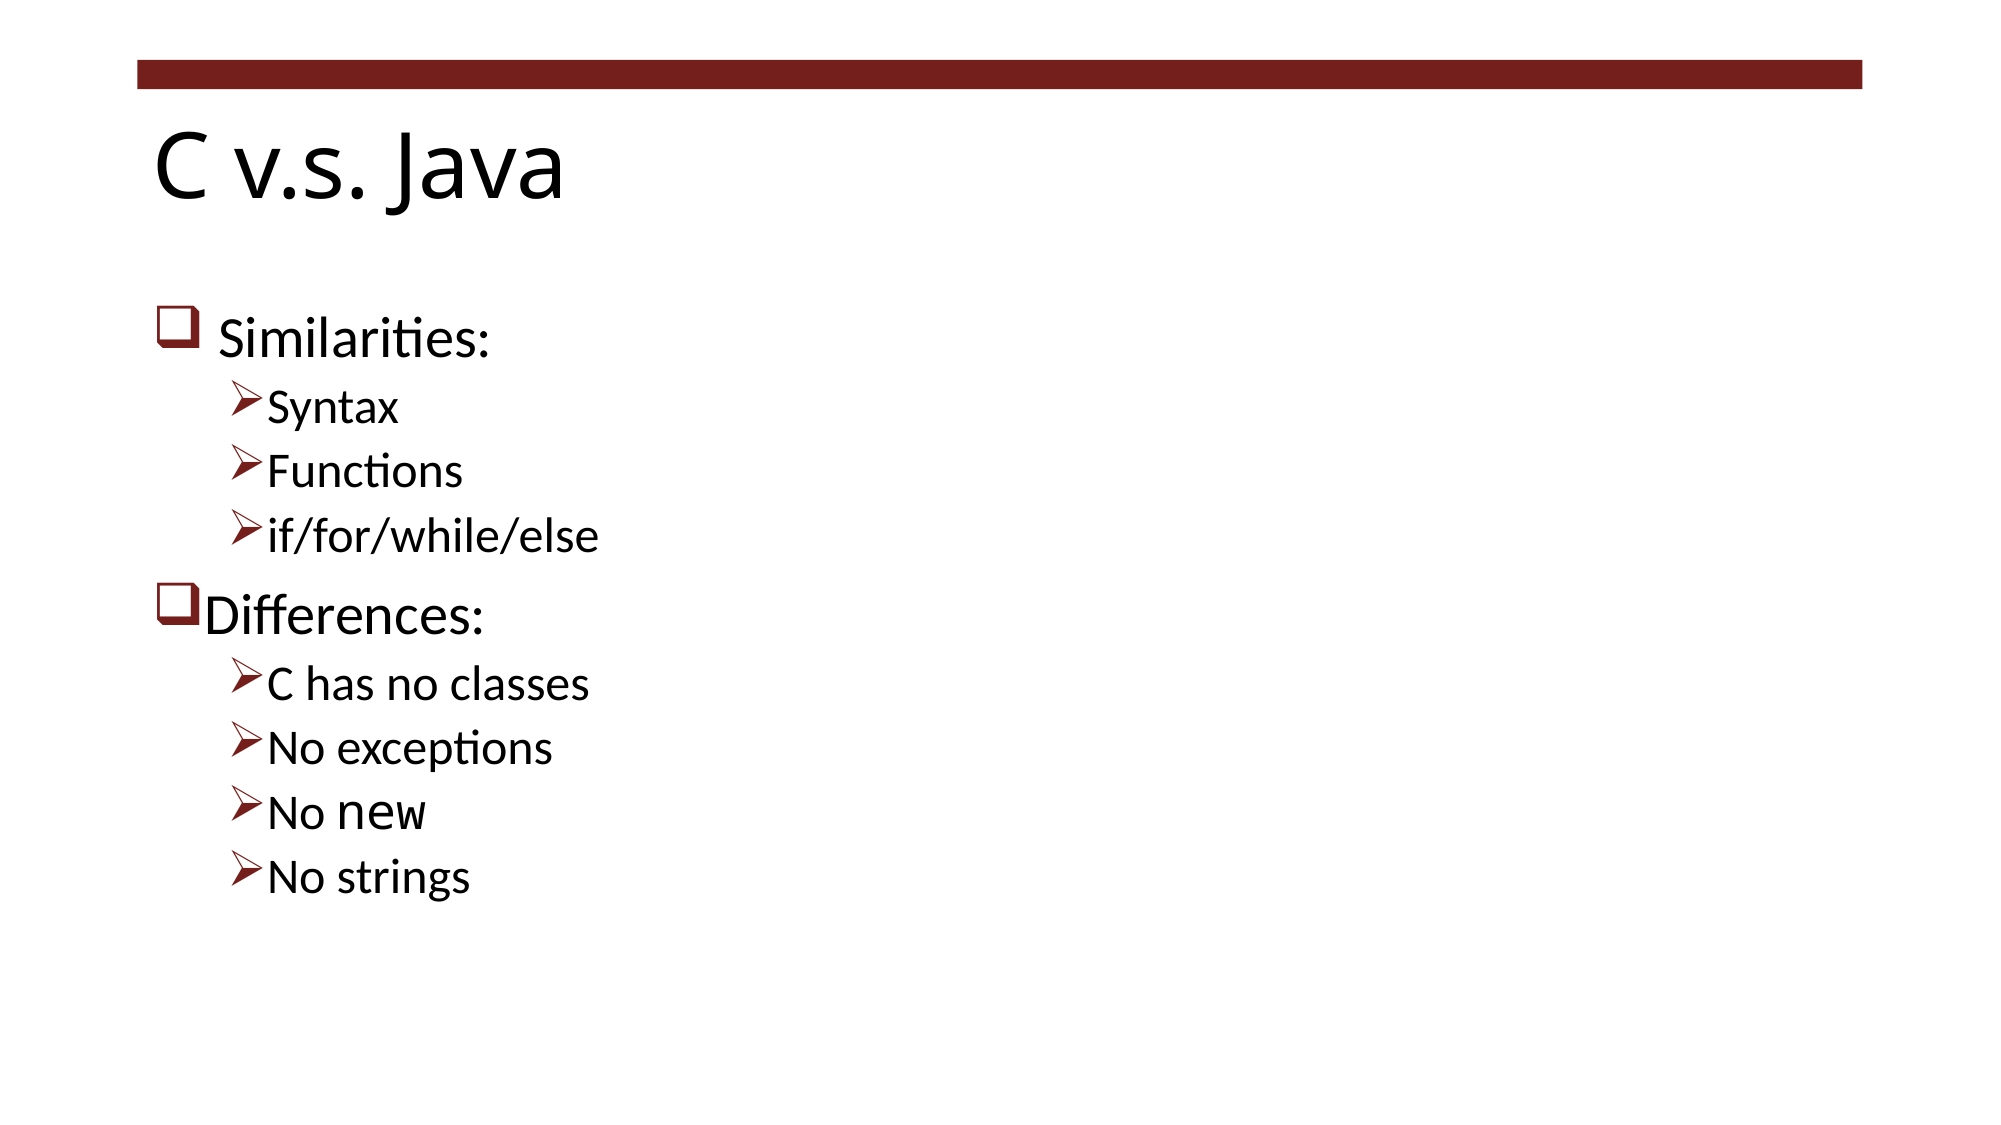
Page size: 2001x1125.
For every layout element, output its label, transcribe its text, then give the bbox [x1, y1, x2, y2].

title C v.s. Java [137, 59, 1863, 278]
list Similarities: Syntax Functions if/for/while/else Differences: C has no classes No exceptions No new No strings [137, 299, 1863, 1103]
